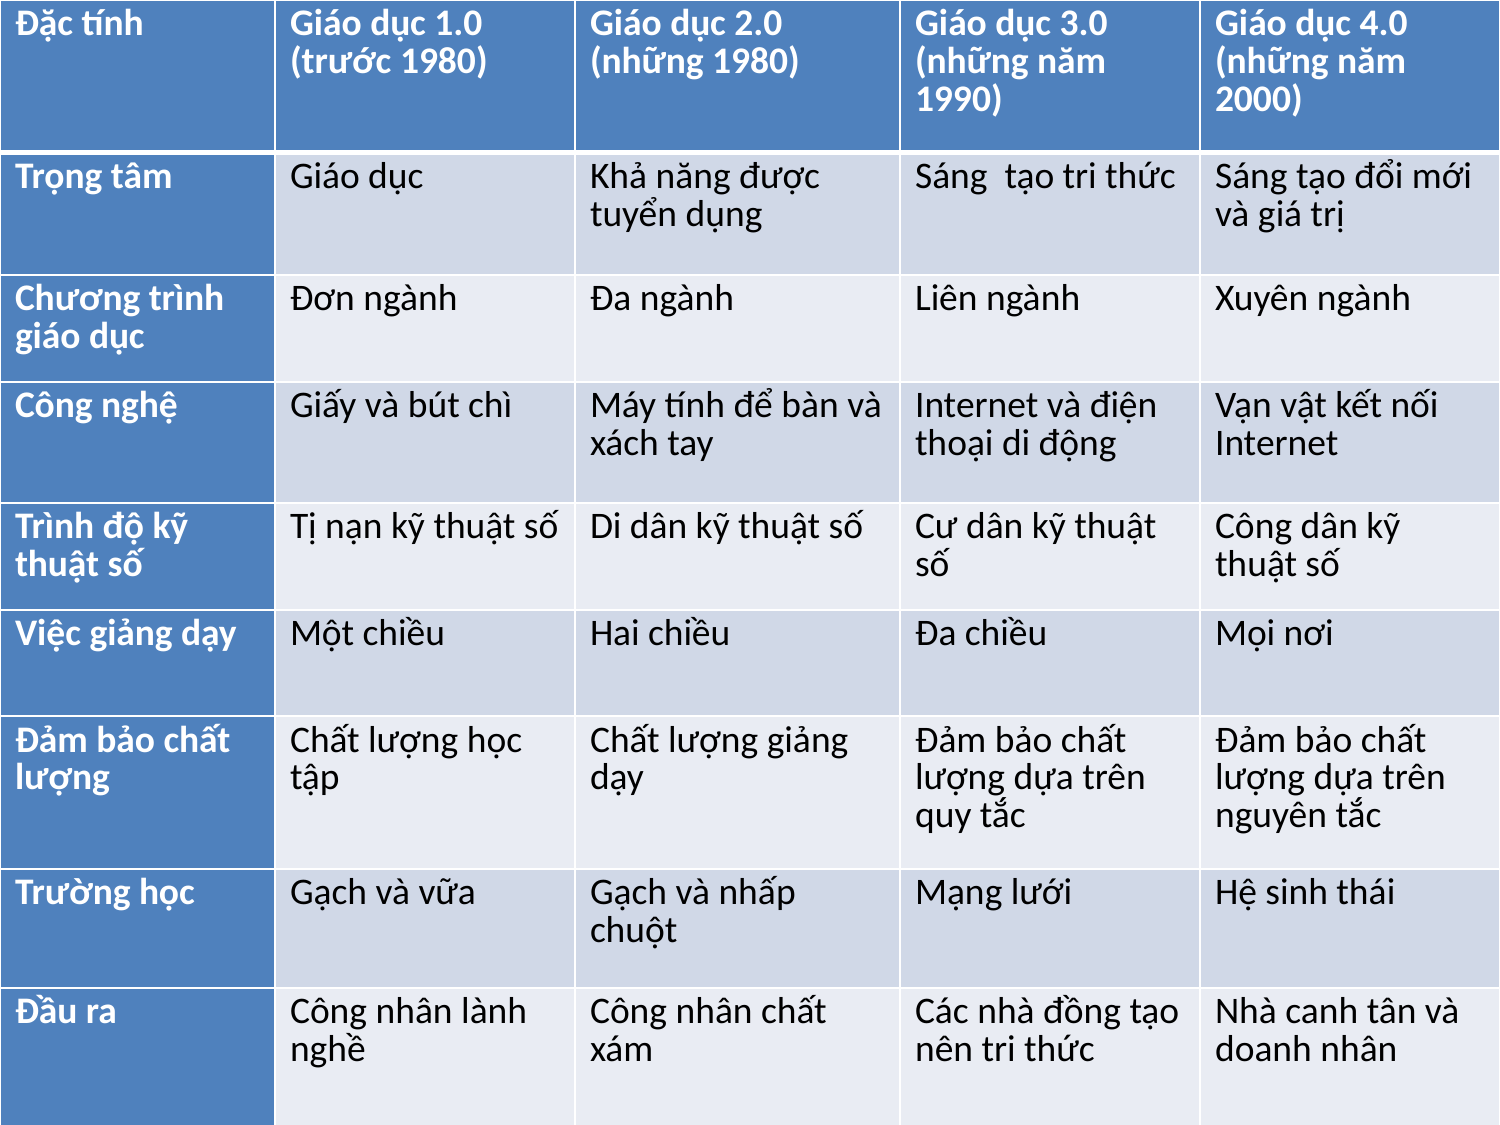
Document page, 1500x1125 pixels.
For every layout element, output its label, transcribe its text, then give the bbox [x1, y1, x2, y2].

table_header Giáo dục 3.0 (những năm 1990) [901, 1, 1199, 150]
table_cell Internet và điện thoại di động [901, 383, 1199, 502]
table_cell Máy tính để bàn và xách tay [576, 383, 899, 502]
table_cell Khả năng được tuyển dụng [576, 155, 899, 274]
table_cell Mọi nơi [1201, 611, 1499, 715]
table_cell Giáo dục [276, 155, 574, 274]
table_cell Công nghệ [1, 383, 274, 502]
table_cell Xuyên ngành [1201, 276, 1499, 381]
table_cell Công nhân chất xám [576, 989, 899, 1125]
table_cell Giấy và bút chì [276, 383, 574, 502]
table_cell Mạng lưới [901, 870, 1199, 987]
table_cell Vạn vật kết nối Internet [1201, 383, 1499, 502]
table_header Giáo dục 4.0 (những năm 2000) [1201, 1, 1499, 150]
table_cell Trình độ kỹ thuật số [1, 504, 274, 609]
table_cell Đảm bảo chất lượng [1, 717, 274, 868]
table_cell Trường học [1, 870, 274, 987]
table_cell Gạch và vữa [276, 870, 574, 987]
table_cell Sáng tạo đổi mới và giá trị [1201, 155, 1499, 274]
table_cell Cư dân kỹ thuật số [901, 504, 1199, 609]
table_cell Đơn ngành [276, 276, 574, 381]
table_cell Đa ngành [576, 276, 899, 381]
table_header Đặc tính [1, 1, 274, 150]
table_cell Di dân kỹ thuật số [576, 504, 899, 609]
table_cell Việc giảng dạy [1, 611, 274, 715]
table_cell Chương trình giáo dục [1, 276, 274, 381]
table_cell Tị nạn kỹ thuật số [276, 504, 574, 609]
table_header Giáo dục 2.0 (những 1980) [576, 1, 899, 150]
table_cell Đa chiều [901, 611, 1199, 715]
table_cell Chất lượng giảng dạy [576, 717, 899, 868]
table_cell Đảm bảo chất lượng dựa trên nguyên tắc [1201, 717, 1499, 868]
table_cell Hệ sinh thái [1201, 870, 1499, 987]
table_header Giáo dục 1.0 (trước 1980) [276, 1, 574, 150]
table_cell Công nhân lành nghề [276, 989, 574, 1125]
table_cell Sáng tạo tri thức [901, 155, 1199, 274]
table_cell Công dân kỹ thuật số [1201, 504, 1499, 609]
table_cell Một chiều [276, 611, 574, 715]
table_cell Đảm bảo chất lượng dựa trên quy tắc [901, 717, 1199, 868]
table_cell Các nhà đồng tạo nên tri thức [901, 989, 1199, 1125]
table_cell Hai chiều [576, 611, 899, 715]
table_cell Nhà canh tân và doanh nhân [1201, 989, 1499, 1125]
table_cell Đầu ra [1, 989, 274, 1125]
table_cell Gạch và nhấp chuột [576, 870, 899, 987]
table_cell Chất lượng học tập [276, 717, 574, 868]
table_cell Trọng tâm [1, 155, 274, 274]
table_cell Liên ngành [901, 276, 1199, 381]
